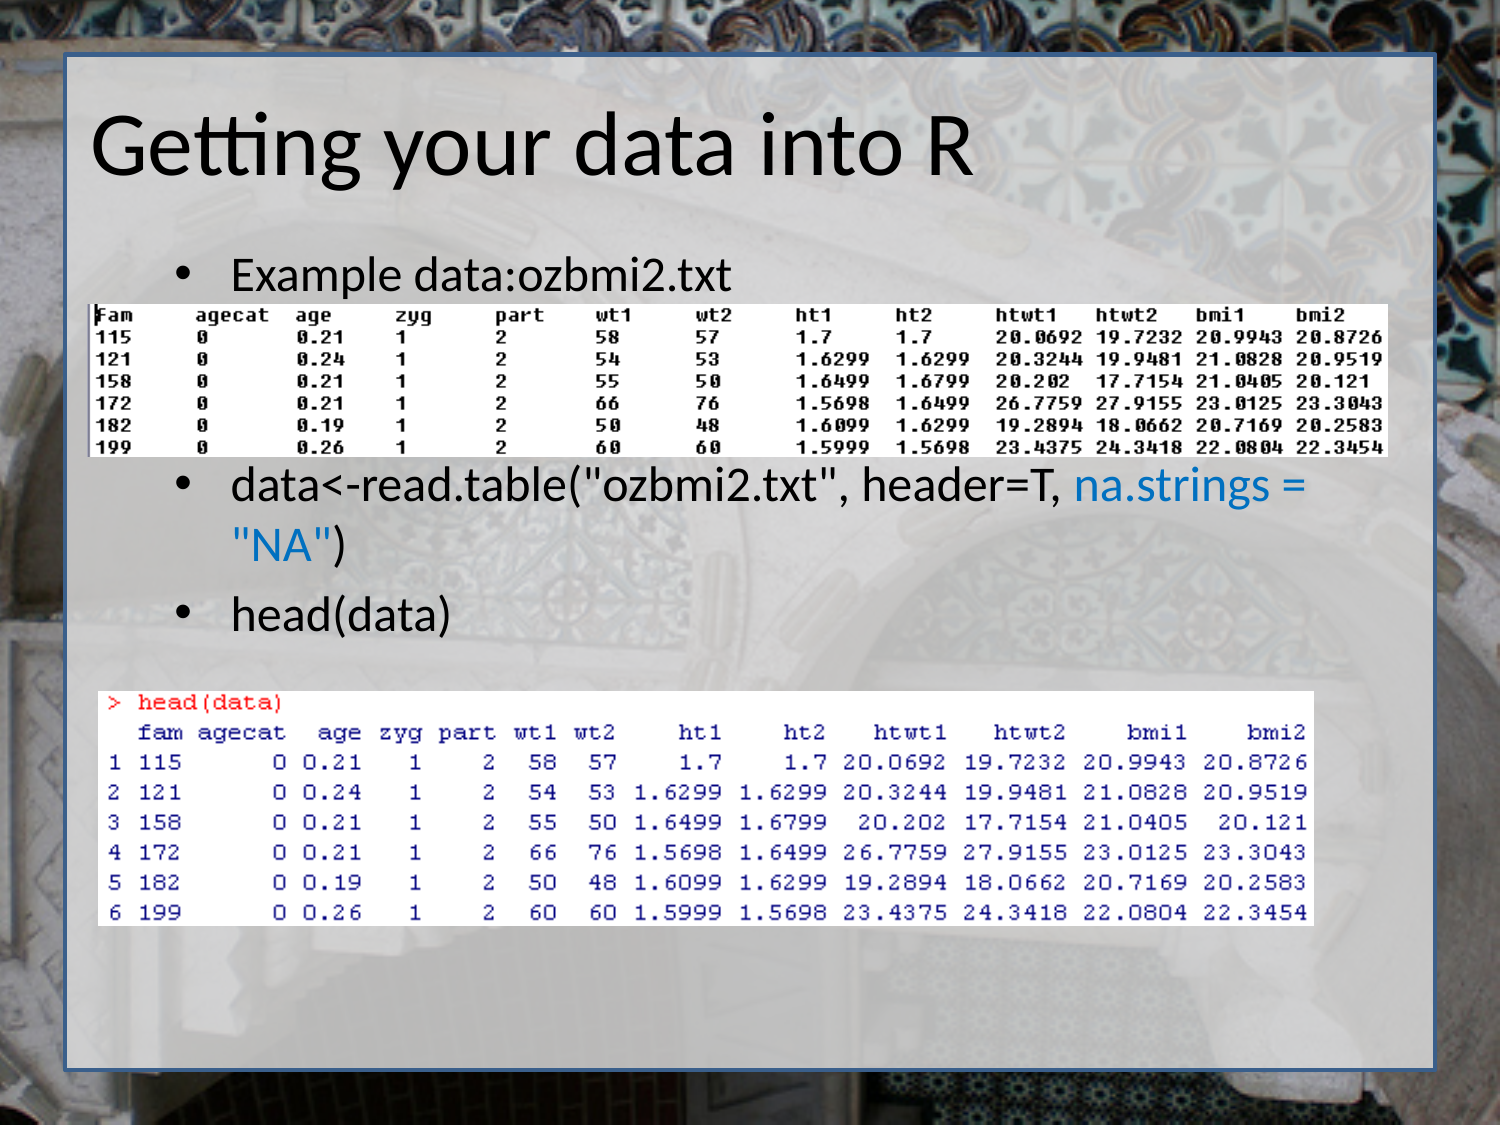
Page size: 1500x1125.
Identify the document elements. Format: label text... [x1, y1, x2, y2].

title Getting your data into R [75, 45, 1425, 233]
text_box Example data:ozbmi2.txt data<-read.table("ozbmi2.txt", header=T, na.strings = "NA") head(data) [159, 466, 1360, 975]
text_box [63, 52, 1437, 1072]
text_box Example data:ozbmi2.txt data<-read.table("ozbmi2.txt", header=T, na.strings = "NA") head(data) [159, 234, 1360, 303]
picture [0, 0, 1500, 1125]
